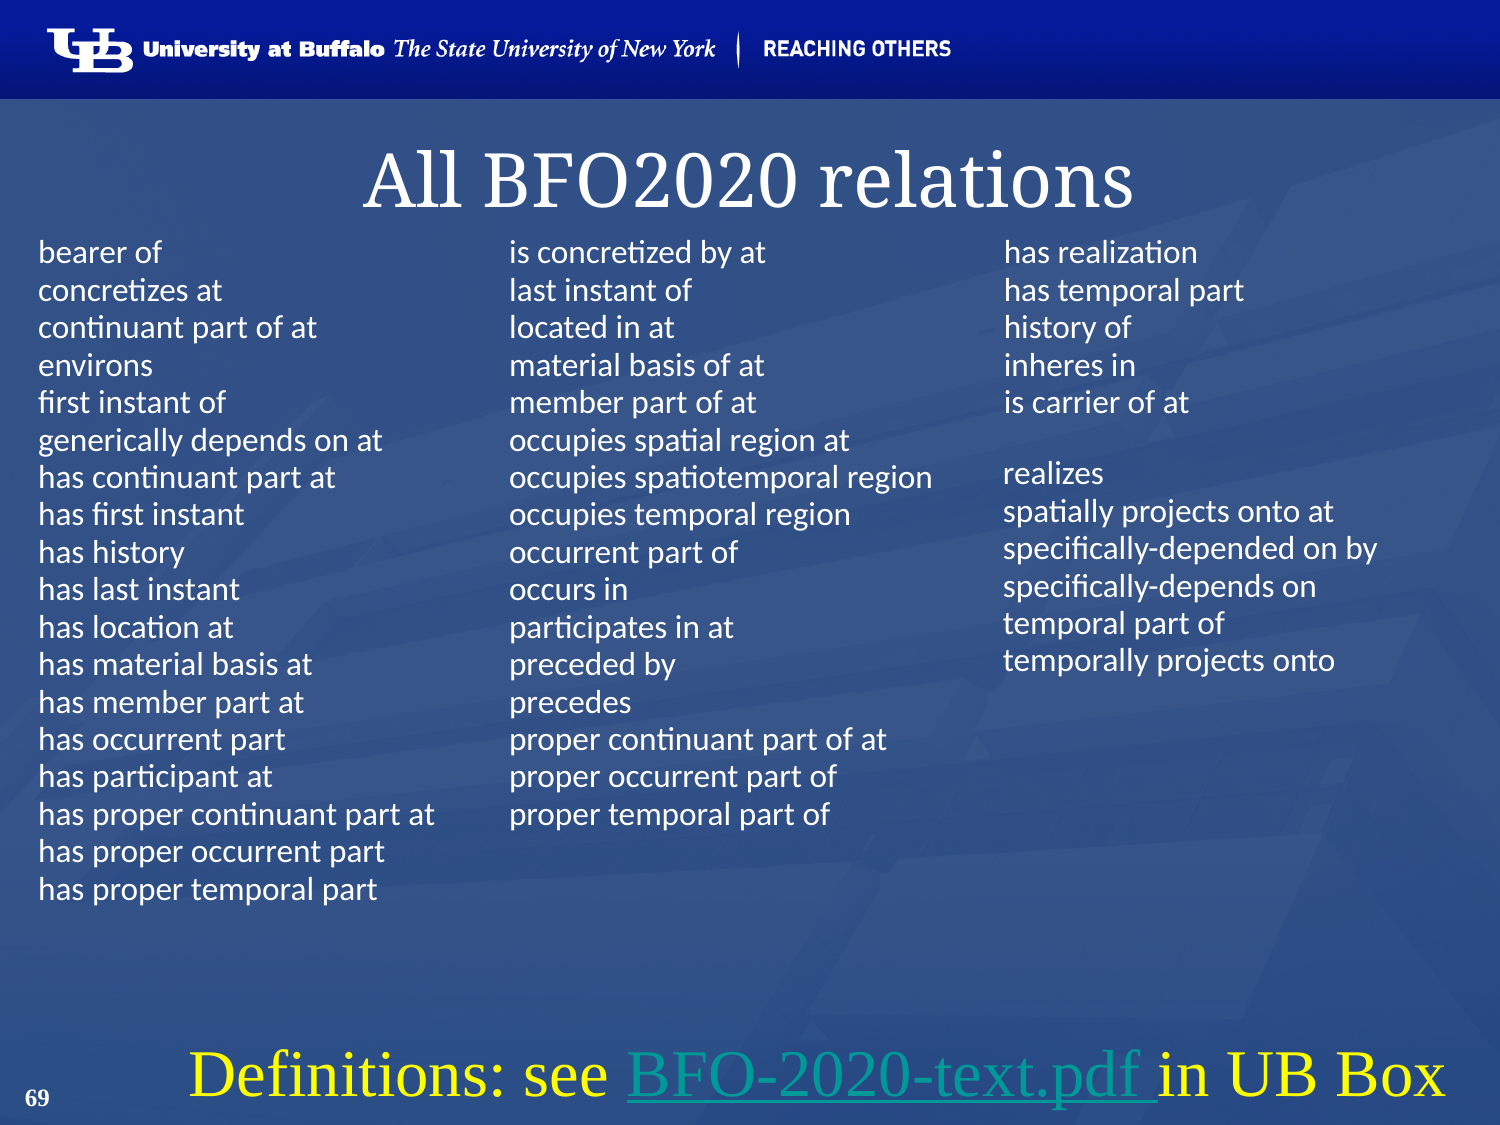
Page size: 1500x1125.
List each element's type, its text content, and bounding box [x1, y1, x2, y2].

table_cell has continuant part at [38, 463, 509, 500]
table_cell has location at [38, 612, 509, 650]
table_cell occurrent part of [509, 538, 1002, 575]
table_cell participates in at [509, 612, 1002, 650]
table_cell occupies spatiotemporal region [509, 463, 1002, 500]
table_cell material basis of at [509, 350, 1003, 388]
table_cell proper temporal part of [509, 800, 1003, 837]
table_cell proper occurrent part of [509, 762, 1003, 800]
table_cell proper continuant part of at [509, 725, 1003, 762]
table_cell has proper occurrent part [38, 837, 512, 874]
text_box Definitions: see BFO-2020-text.pdf in UB Box [173, 1022, 1463, 1117]
table_cell first instant of [38, 388, 509, 425]
table_cell spatially projects onto at [1002, 496, 1426, 534]
title All BFO2020 relations [37, 125, 1463, 250]
table_cell temporally projects onto [1002, 646, 1426, 684]
table_cell continuant part of at [38, 313, 509, 350]
table_cell preceded by [509, 650, 1003, 687]
slide_number 69 [0, 1062, 50, 1112]
table_cell generically depends on at [38, 425, 509, 463]
table_cell has occurrent part [38, 725, 509, 762]
table_cell inheres in [1003, 350, 1462, 388]
table_cell specifically-depended on by [1002, 534, 1426, 571]
table_cell specifically-depends on [1002, 571, 1426, 609]
table_cell has temporal part [1003, 275, 1462, 313]
table_cell located in at [509, 313, 1003, 350]
table_cell has member part at [38, 687, 509, 725]
table_cell member part of at [509, 388, 1003, 425]
table_cell occupies spatial region at [509, 425, 1003, 463]
table_cell has last instant [38, 575, 509, 612]
table_cell is carrier of at [1003, 388, 1462, 425]
table_cell has first instant [38, 500, 509, 538]
table_cell has material basis at [38, 650, 509, 687]
table_cell occurs in [509, 575, 1002, 612]
table_cell precedes [509, 687, 1003, 725]
picture [0, 0, 1500, 99]
table_cell has proper temporal part [38, 874, 512, 912]
table_cell history of [1003, 313, 1462, 350]
table_header has realization [1003, 238, 1462, 275]
table_cell has proper continuant part at [38, 800, 509, 837]
table_cell concretizes at [38, 275, 509, 313]
table_header bearer of [38, 238, 509, 275]
table_cell last instant of [509, 275, 1003, 313]
table_cell has participant at [38, 762, 509, 800]
table_cell environs [38, 350, 509, 388]
table_header realizes [1002, 459, 1426, 496]
table_cell occupies temporal region [509, 500, 1002, 538]
table_cell temporal part of [1002, 609, 1426, 646]
table_cell has history [38, 538, 509, 575]
table_header is concretized by at [509, 238, 1003, 275]
